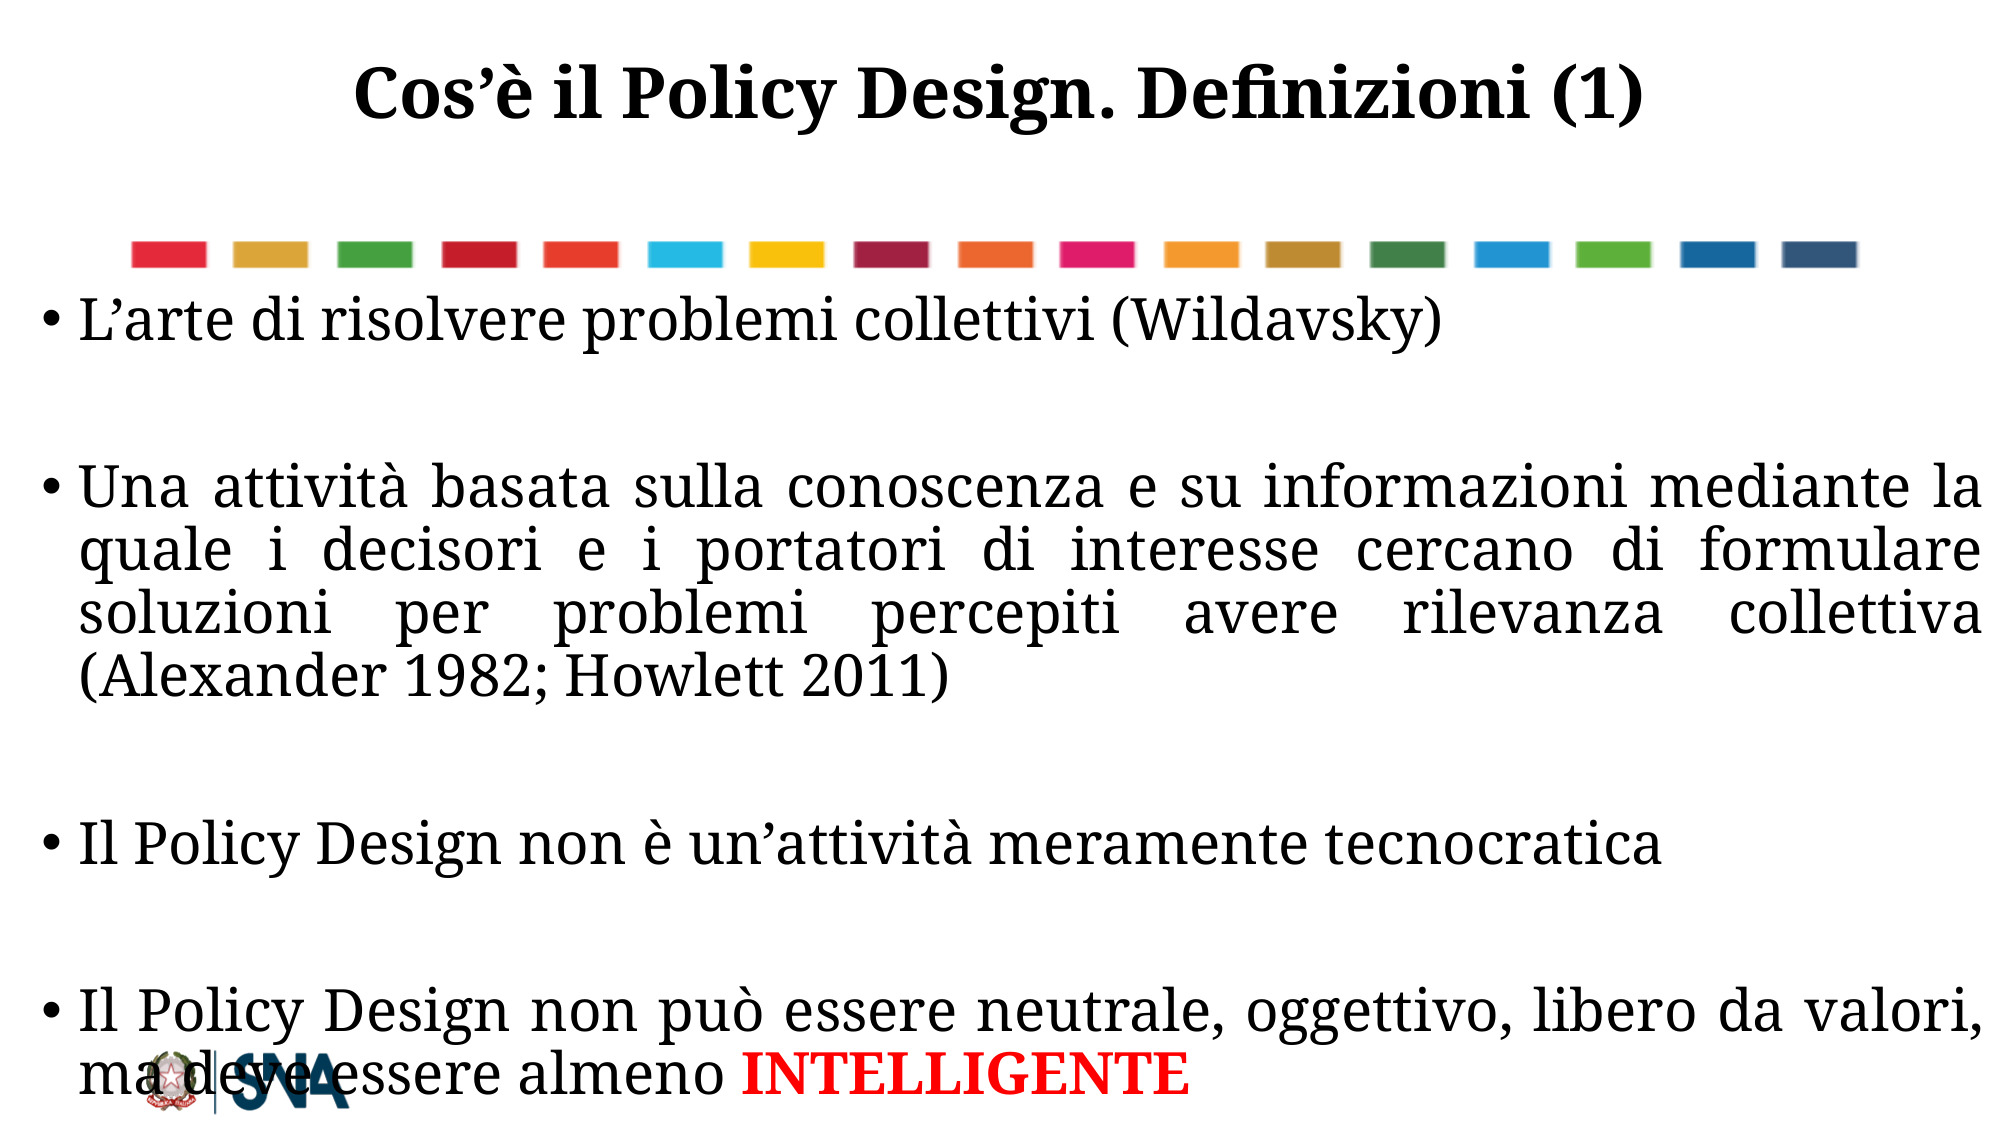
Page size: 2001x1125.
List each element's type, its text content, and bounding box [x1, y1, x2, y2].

picture [319, 1079, 327, 1084]
picture [124, 235, 1863, 276]
title Cos’è il Policy Design. Definizioni (1) [137, 49, 1863, 226]
picture [137, 1079, 362, 1116]
list L’arte di risolvere problemi collettivi (Wildavsky) Una attività basata sulla conoscenza e su informazioni mediante la quale i decisori e i portatori di interesse cercano di formulare soluzioni per problemi percepiti avere rilevanza collettiva (Alexander 1982; Howlett 2011) Il Policy Design non è un’attività meramente tecnocratica Il Policy Design non può essere neutrale, oggettivo, libero da valori, ma deve essere almeno INTELLIGENTE [26, 282, 2000, 1079]
